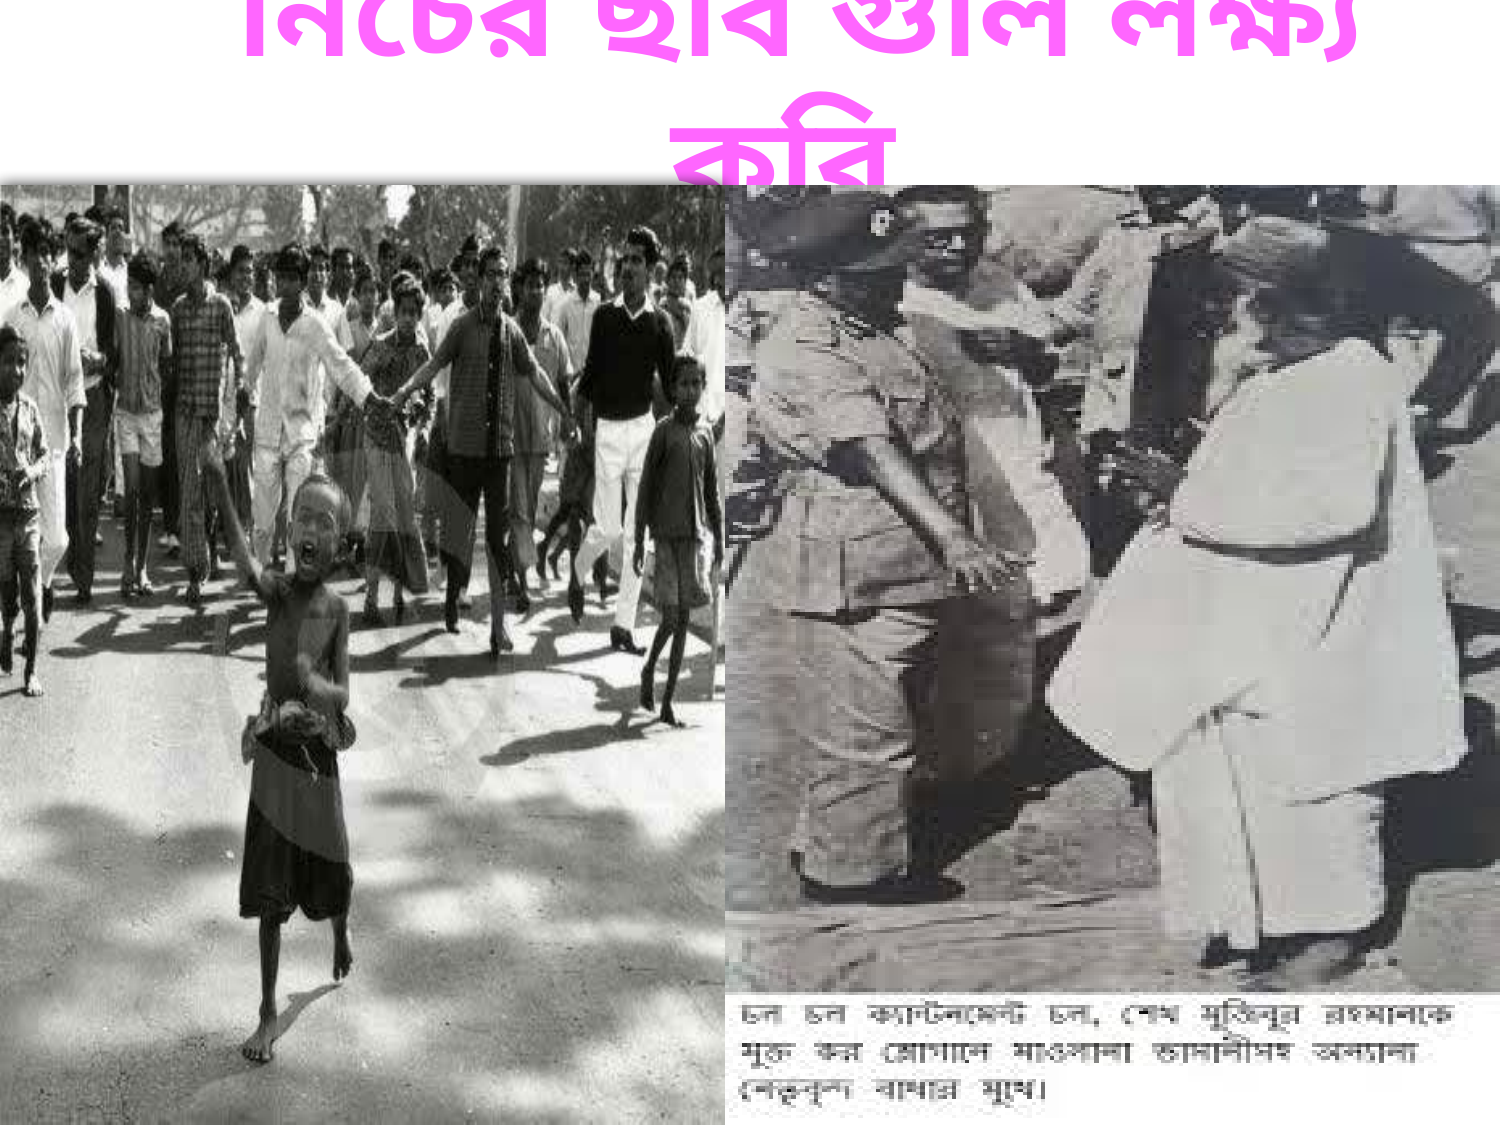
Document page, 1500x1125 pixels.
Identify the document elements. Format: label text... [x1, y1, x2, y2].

picture [724, 184, 1500, 1125]
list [0, 184, 723, 1125]
title নিচের ছবি গুলি লক্ষ্য করি [200, 24, 1400, 138]
